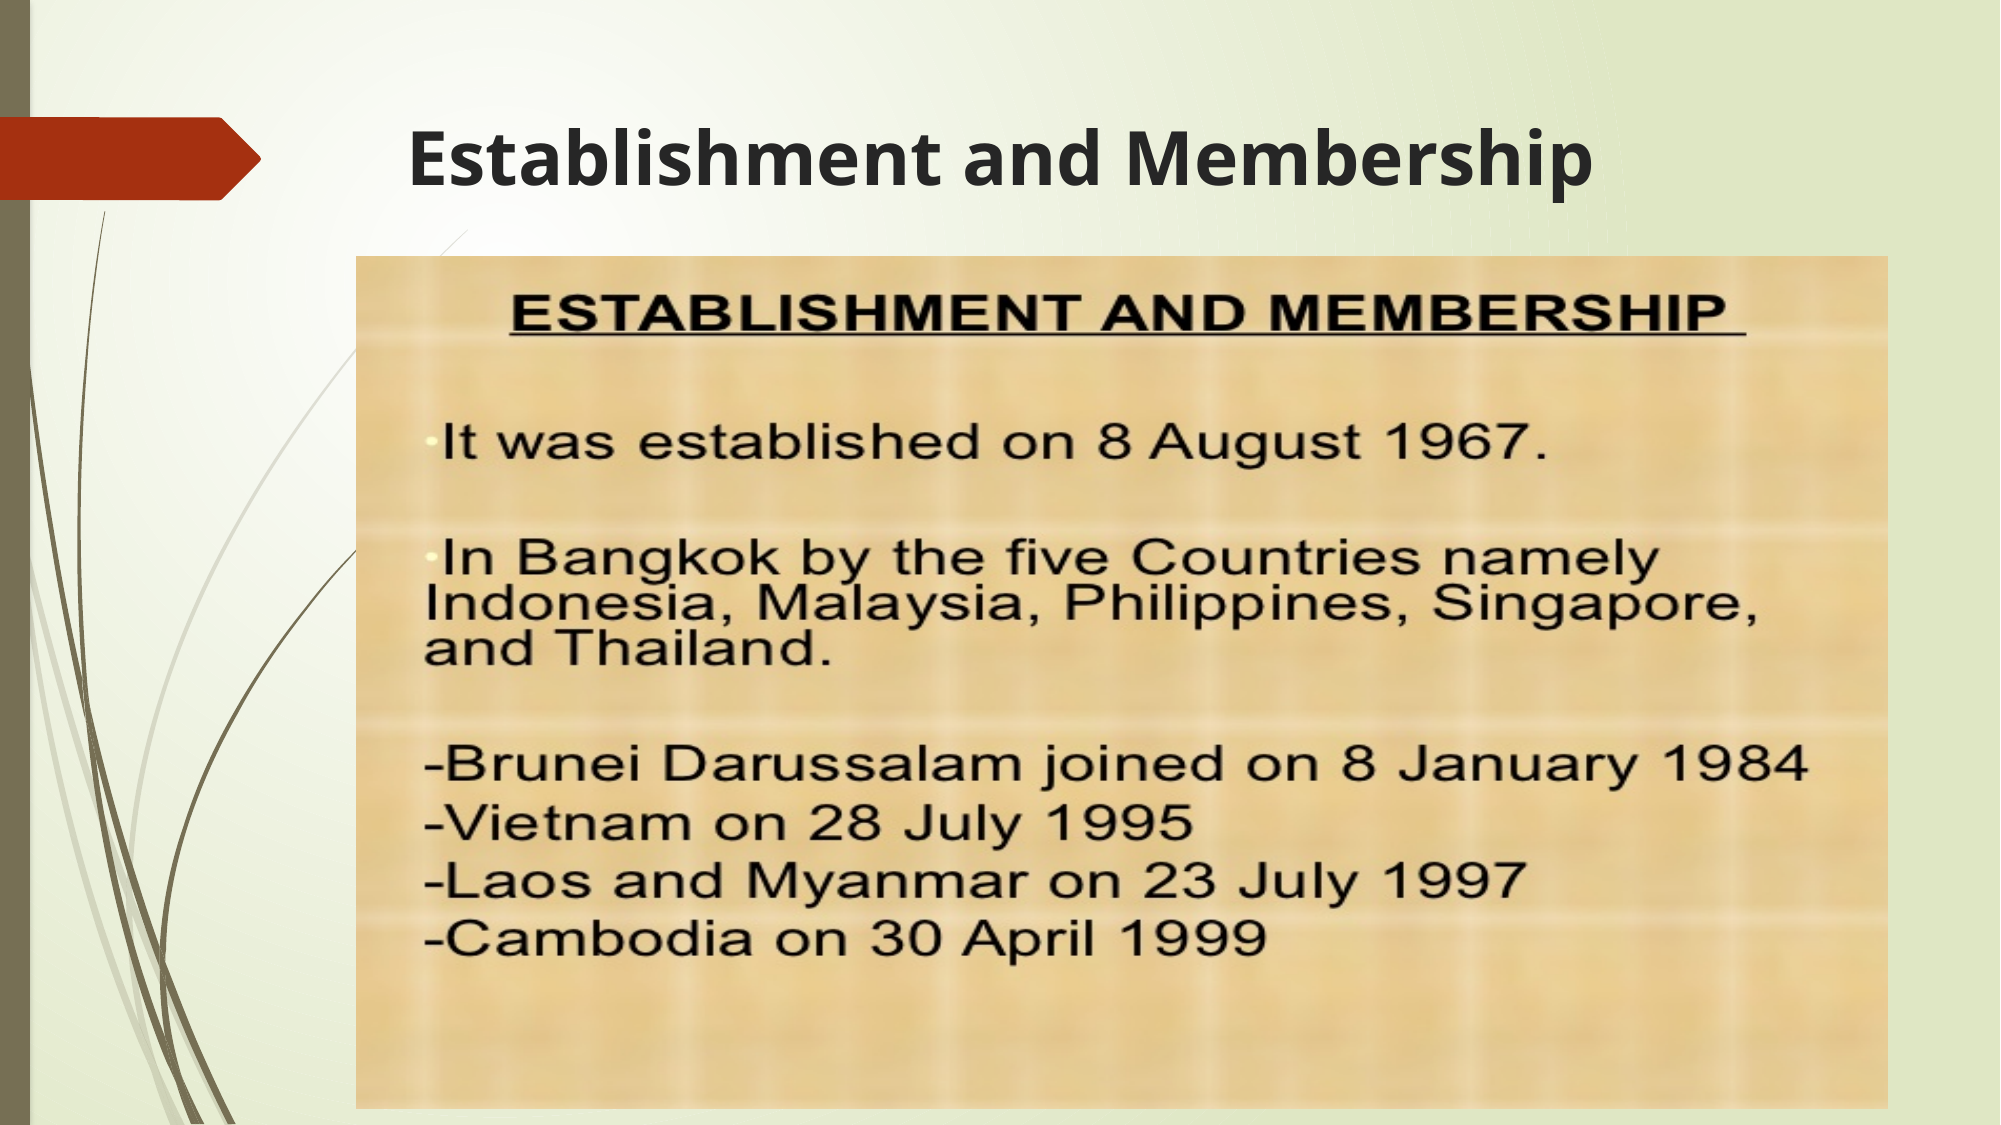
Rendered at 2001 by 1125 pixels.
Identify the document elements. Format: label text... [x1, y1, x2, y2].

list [356, 255, 1888, 1109]
title Establishment and Membership [391, 102, 1888, 225]
